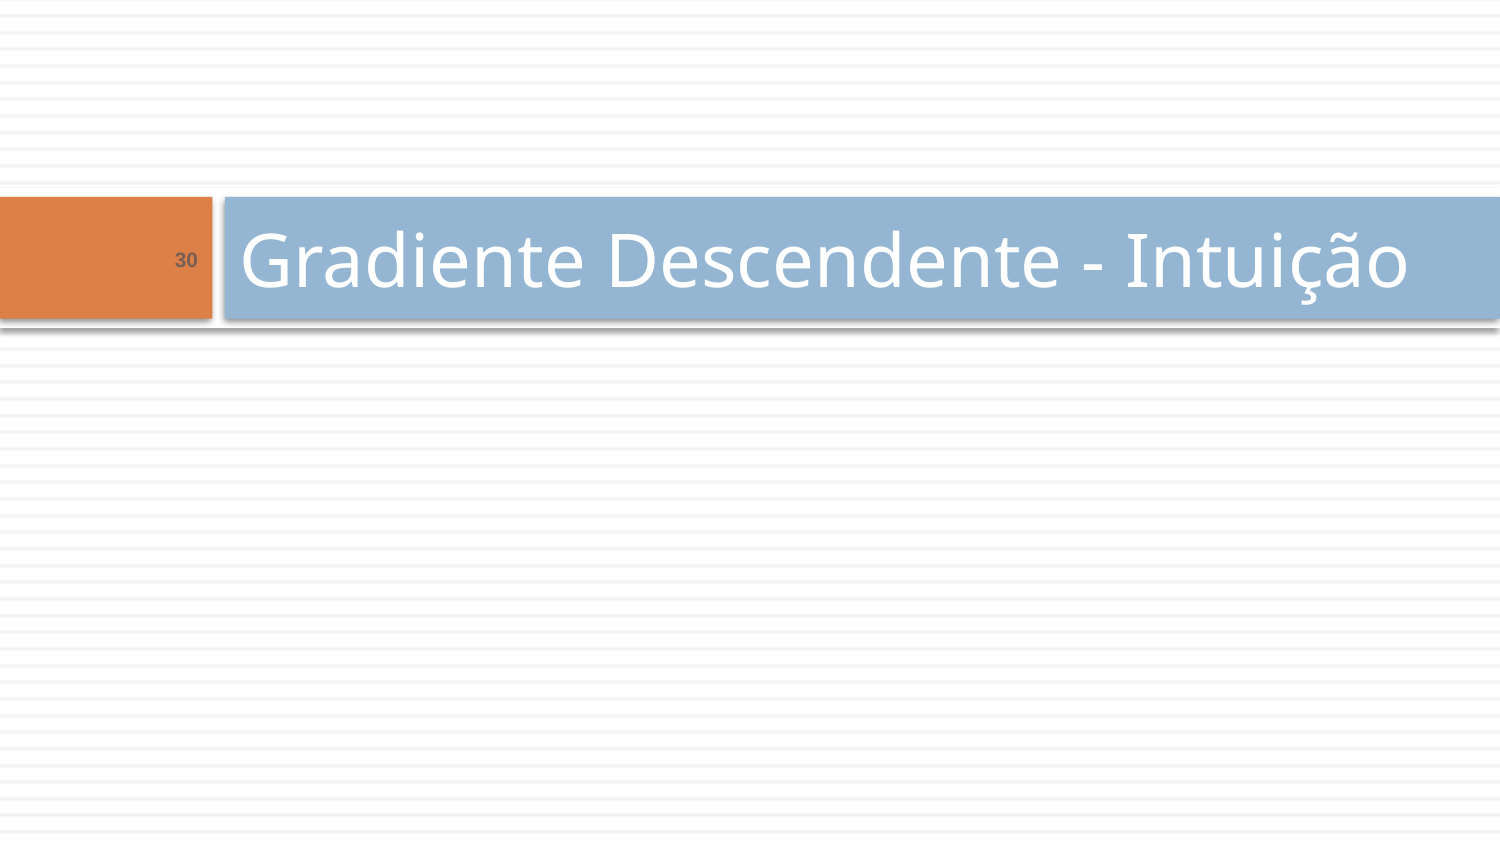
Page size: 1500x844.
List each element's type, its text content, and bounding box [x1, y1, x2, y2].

slide_number 30 [0, 215, 213, 302]
title Gradiente Descendente - Intuição [225, 196, 1475, 319]
